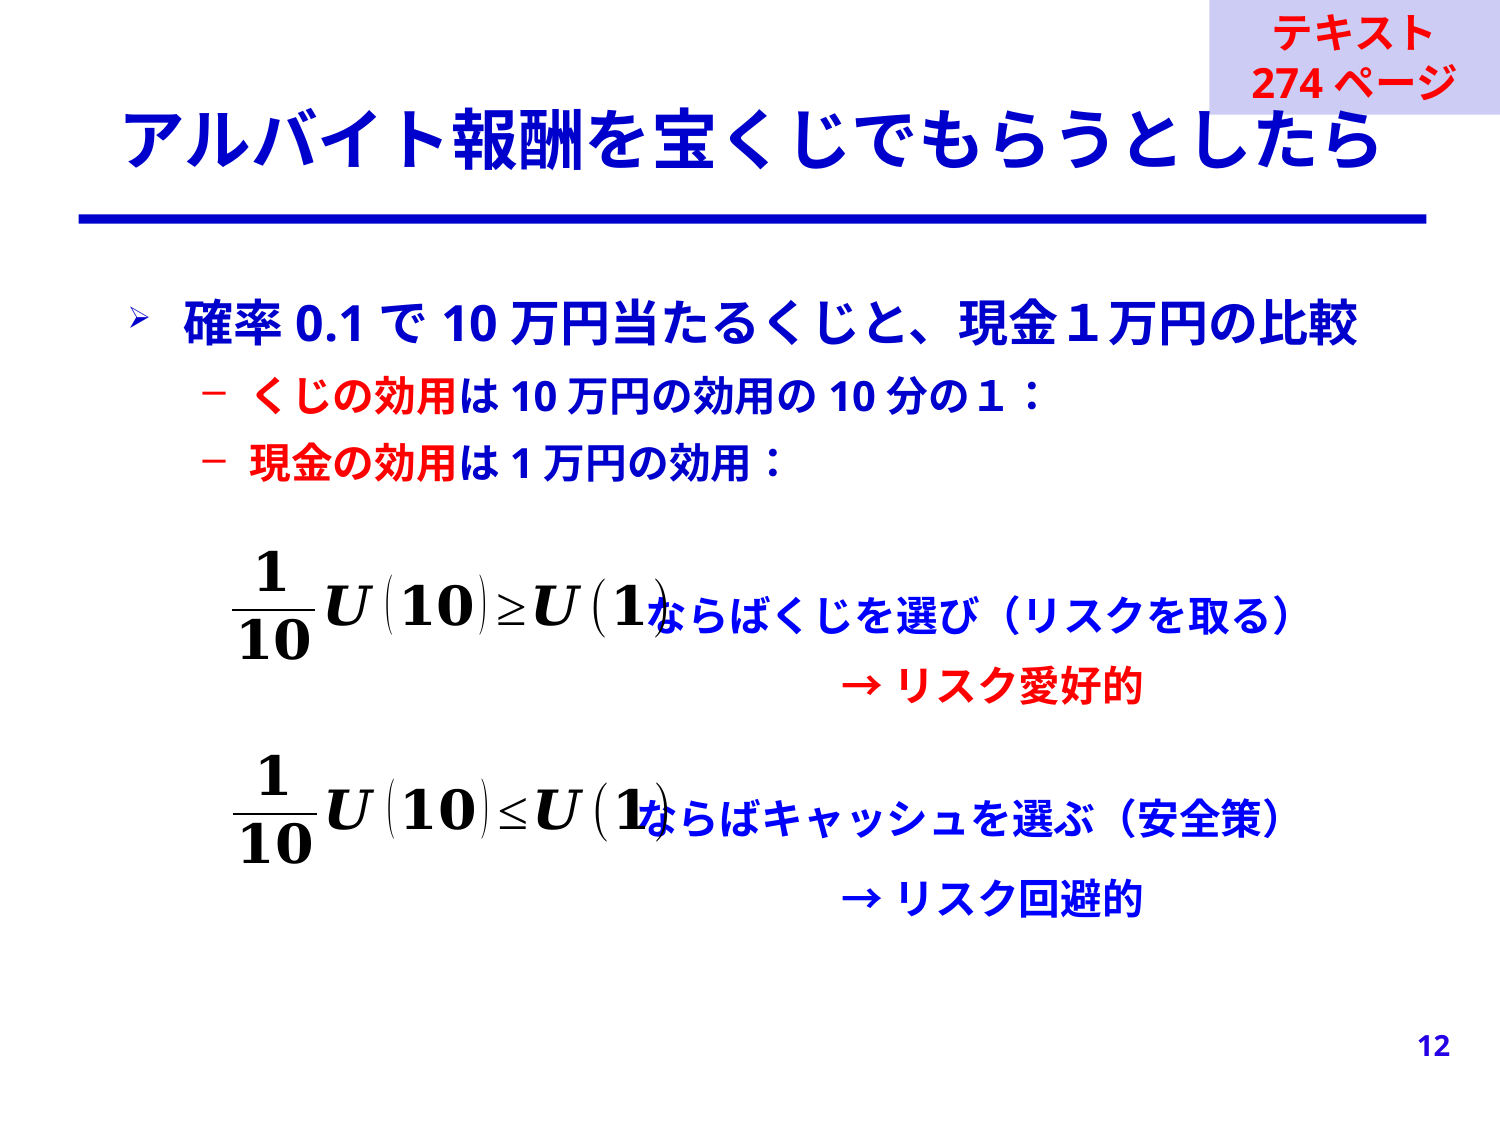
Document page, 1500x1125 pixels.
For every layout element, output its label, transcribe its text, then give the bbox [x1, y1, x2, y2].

text_box テキスト 274ページ [1209, 0, 1500, 115]
text_box →リスク回避的 [623, 865, 1362, 931]
text_box ならばくじを選び（リスクを取る） [630, 582, 1369, 647]
title アルバイト報酬を宝くじでもらうとしたら [91, 74, 1414, 201]
text_box ならばキャッシュを選ぶ（安全策） [621, 786, 1376, 851]
text_box →リスク愛好的 [623, 652, 1362, 718]
slide_number 12 [1355, 1020, 1466, 1096]
